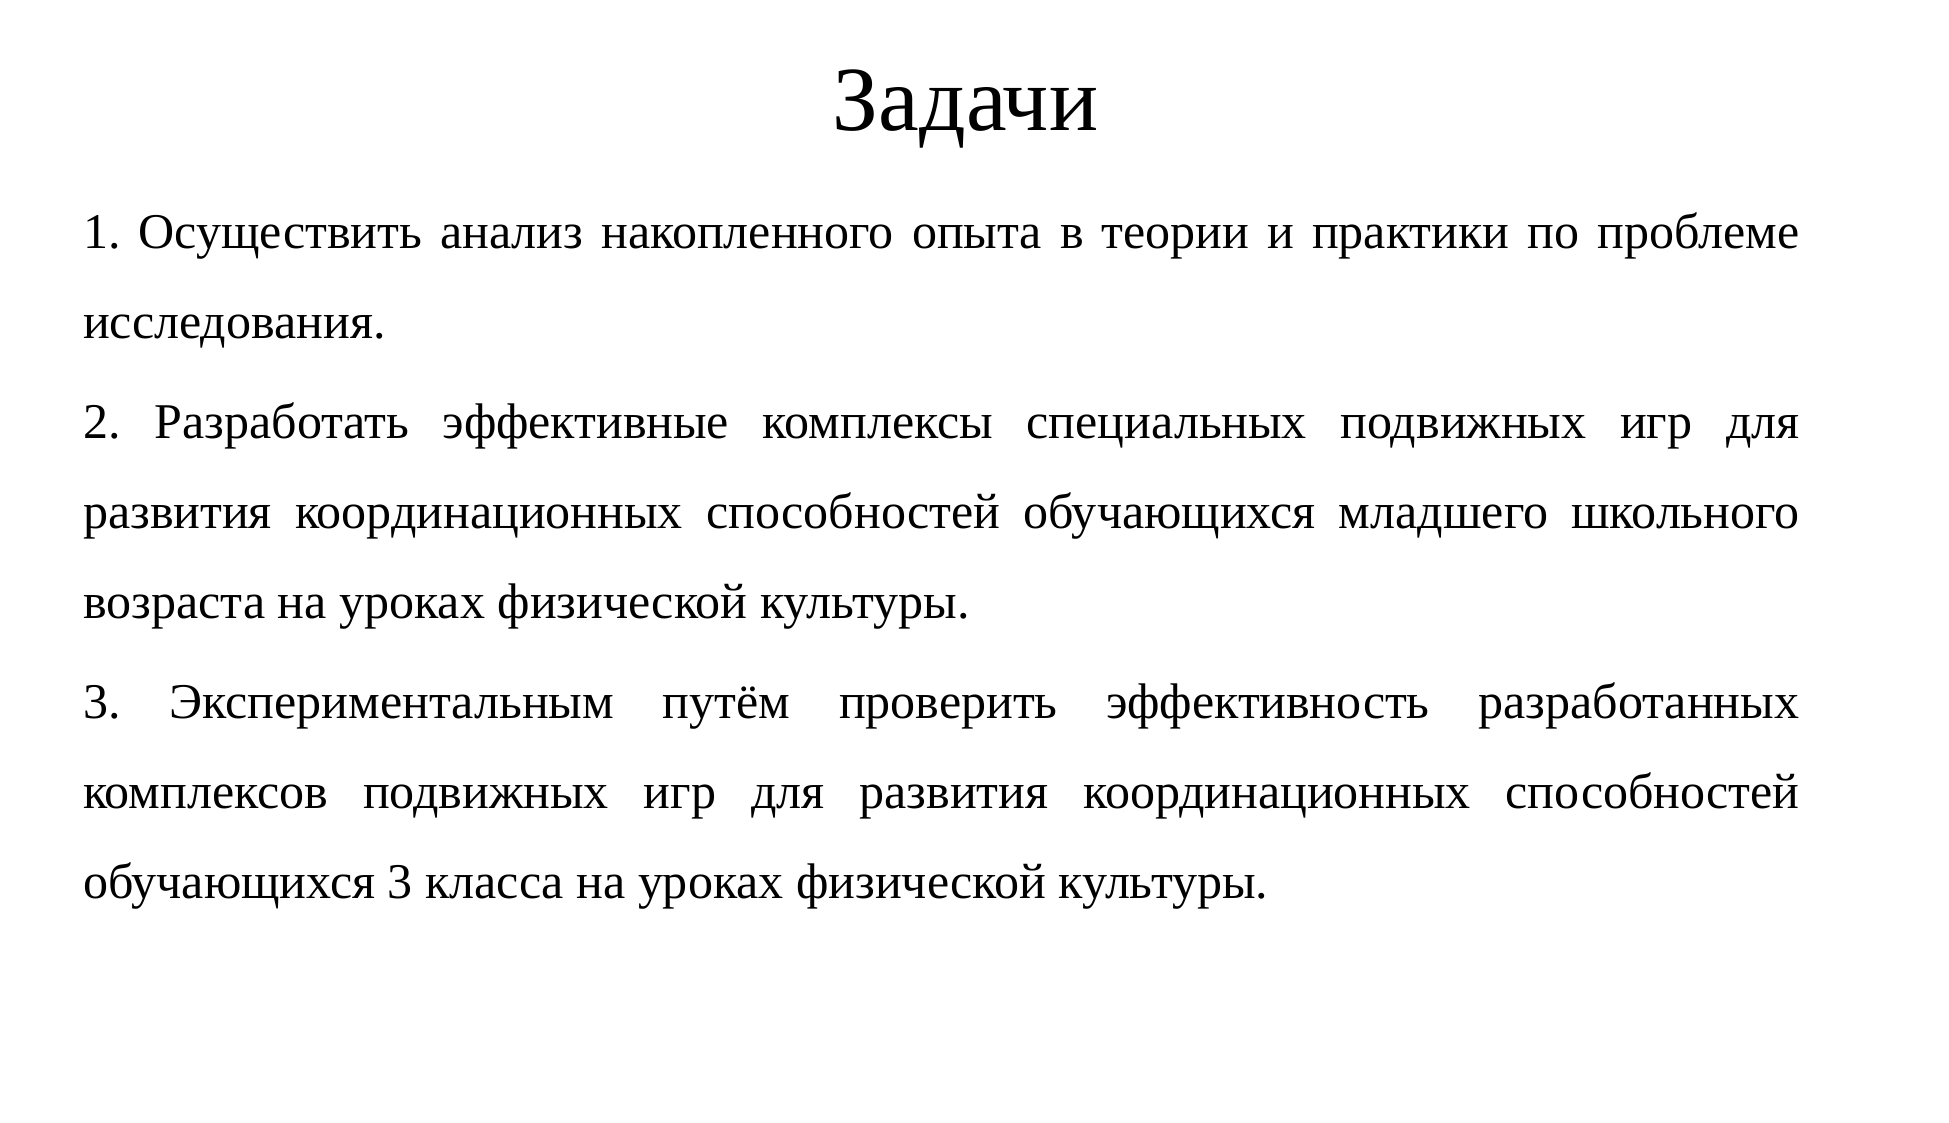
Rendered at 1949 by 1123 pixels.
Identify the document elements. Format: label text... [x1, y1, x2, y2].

list 1. Осуществить анализ накопленного опыта в теории и практики по проблеме исследования. 2. Разработать эффективные комплексы специальных подвижных игр для развития координационных способностей обучающихся младшего школьного возраста на уроках физической культуры. 3. Экспериментальным путём проверить эффективность разработанных комплексов подвижных игр для развития координационных способностей обучающихся 3 класса на уроках физической культуры. [64, 159, 1819, 900]
title Задачи [88, 0, 1843, 187]
